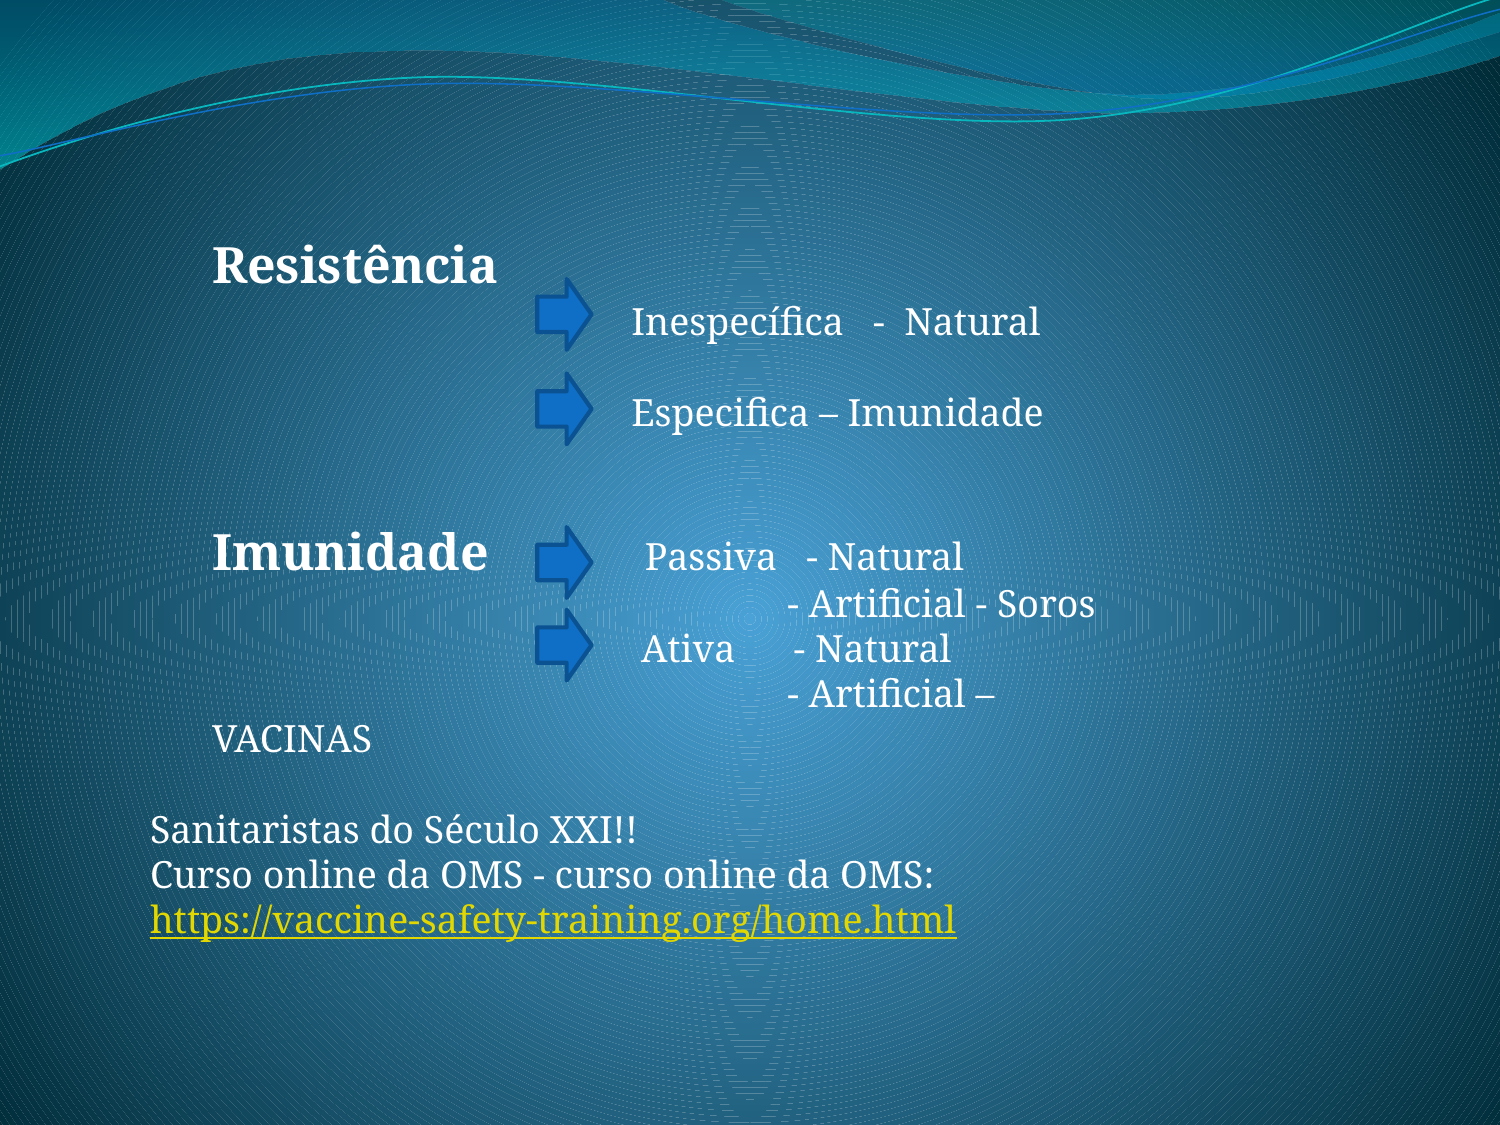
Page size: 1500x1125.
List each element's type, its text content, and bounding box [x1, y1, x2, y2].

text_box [197, 500, 1151, 726]
text_box Sanitaristas do Século XXI!! Curso online da OMS - curso online da OMS: https://vaccine-safety-training.org/home.html [135, 798, 972, 1000]
table_header [197, 496, 1151, 502]
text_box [197, 226, 1151, 490]
